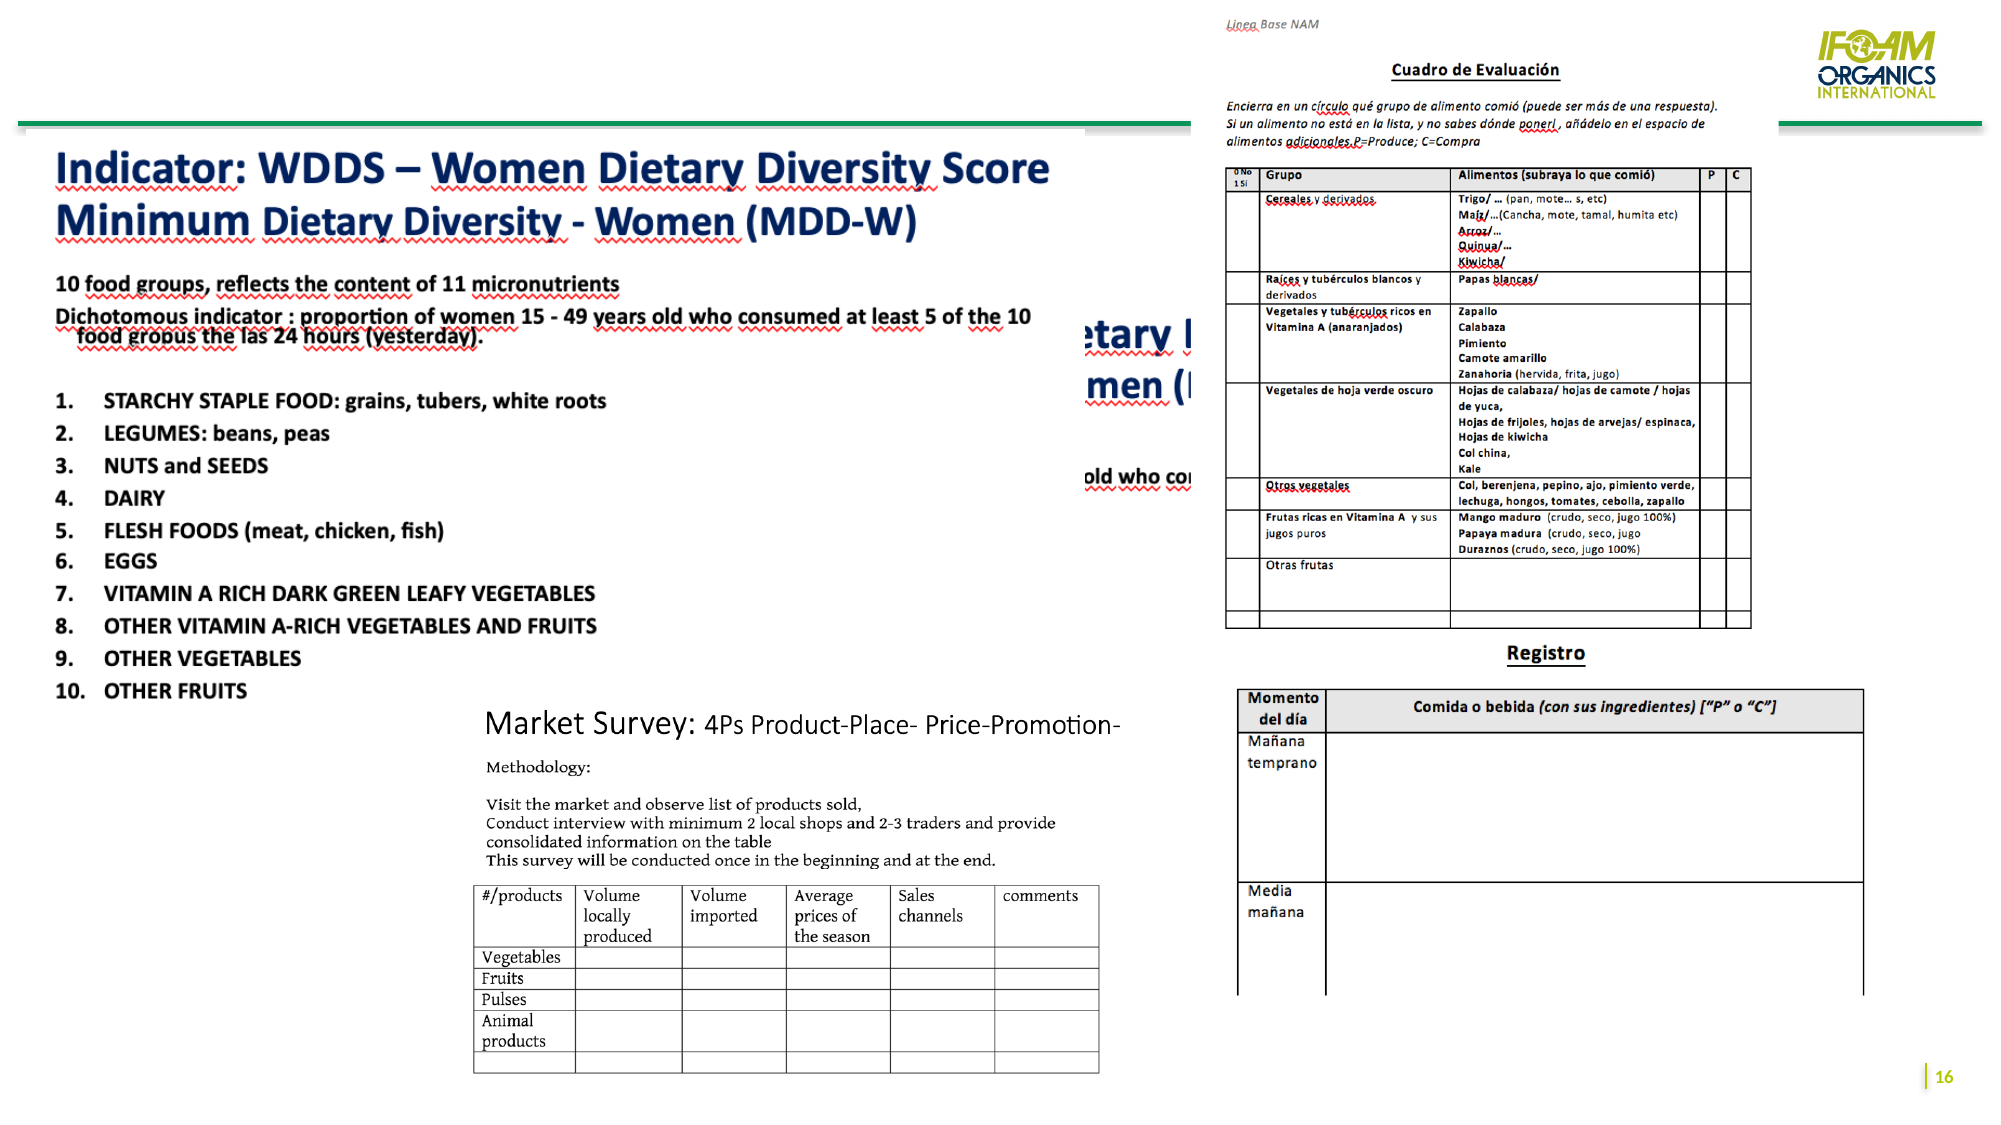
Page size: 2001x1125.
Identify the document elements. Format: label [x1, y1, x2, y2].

picture [26, 129, 1165, 1090]
list [1088, 296, 1207, 889]
picture [1190, 0, 1990, 1033]
